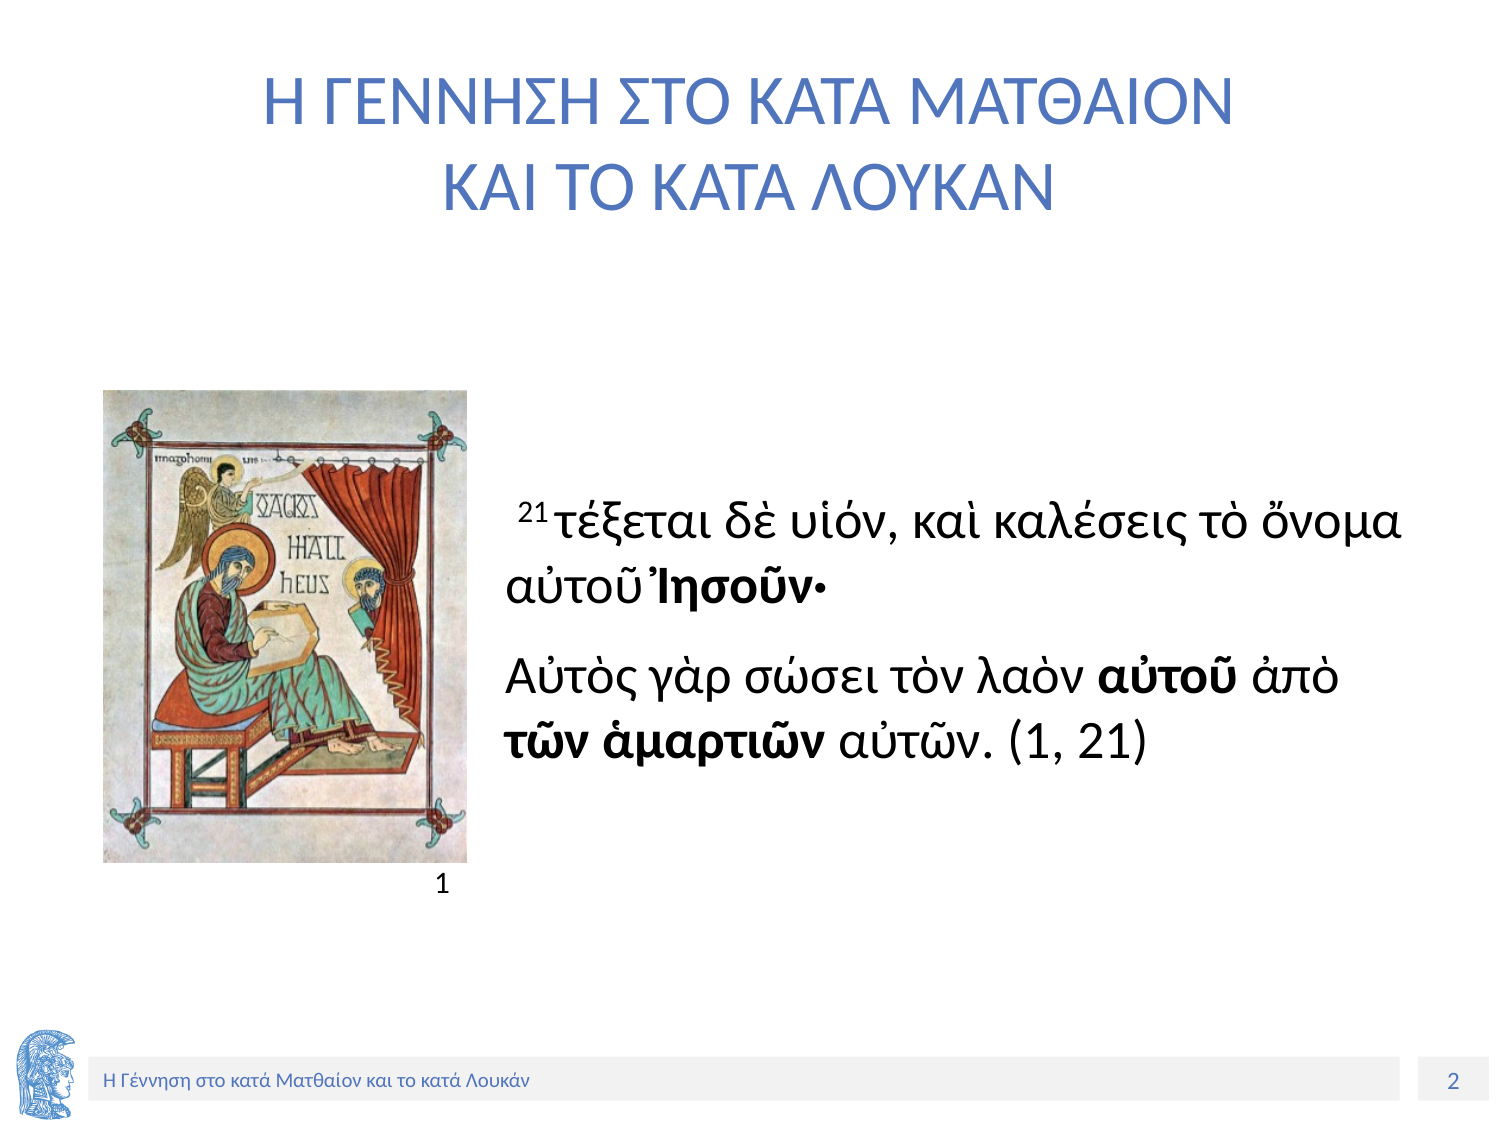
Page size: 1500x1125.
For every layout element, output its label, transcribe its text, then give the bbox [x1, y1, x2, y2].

title Η ΓΕΝΝΗΣΗ ΣΤΟ ΚΑΤΑ ΜΑΤΘΑΙΟΝ ΚΑΙ ΤΟ ΚΑΤΑ ΛΟΥΚΑΝ [75, 45, 1425, 233]
picture [9, 1026, 81, 1120]
picture [102, 390, 467, 864]
text_box 1 [418, 871, 466, 899]
list 21 τέξεται δὲ υἱόν, καὶ καλέσεις τὸ ὄνομα αὐτοῦ Ἰησοῦν· Αὐτὸς γὰρ σώσει τὸν λαὸν αὐτοῦ ἀπὸ τῶν ἁμαρτιῶν αὐτῶν. (1, 21) [490, 255, 1427, 998]
